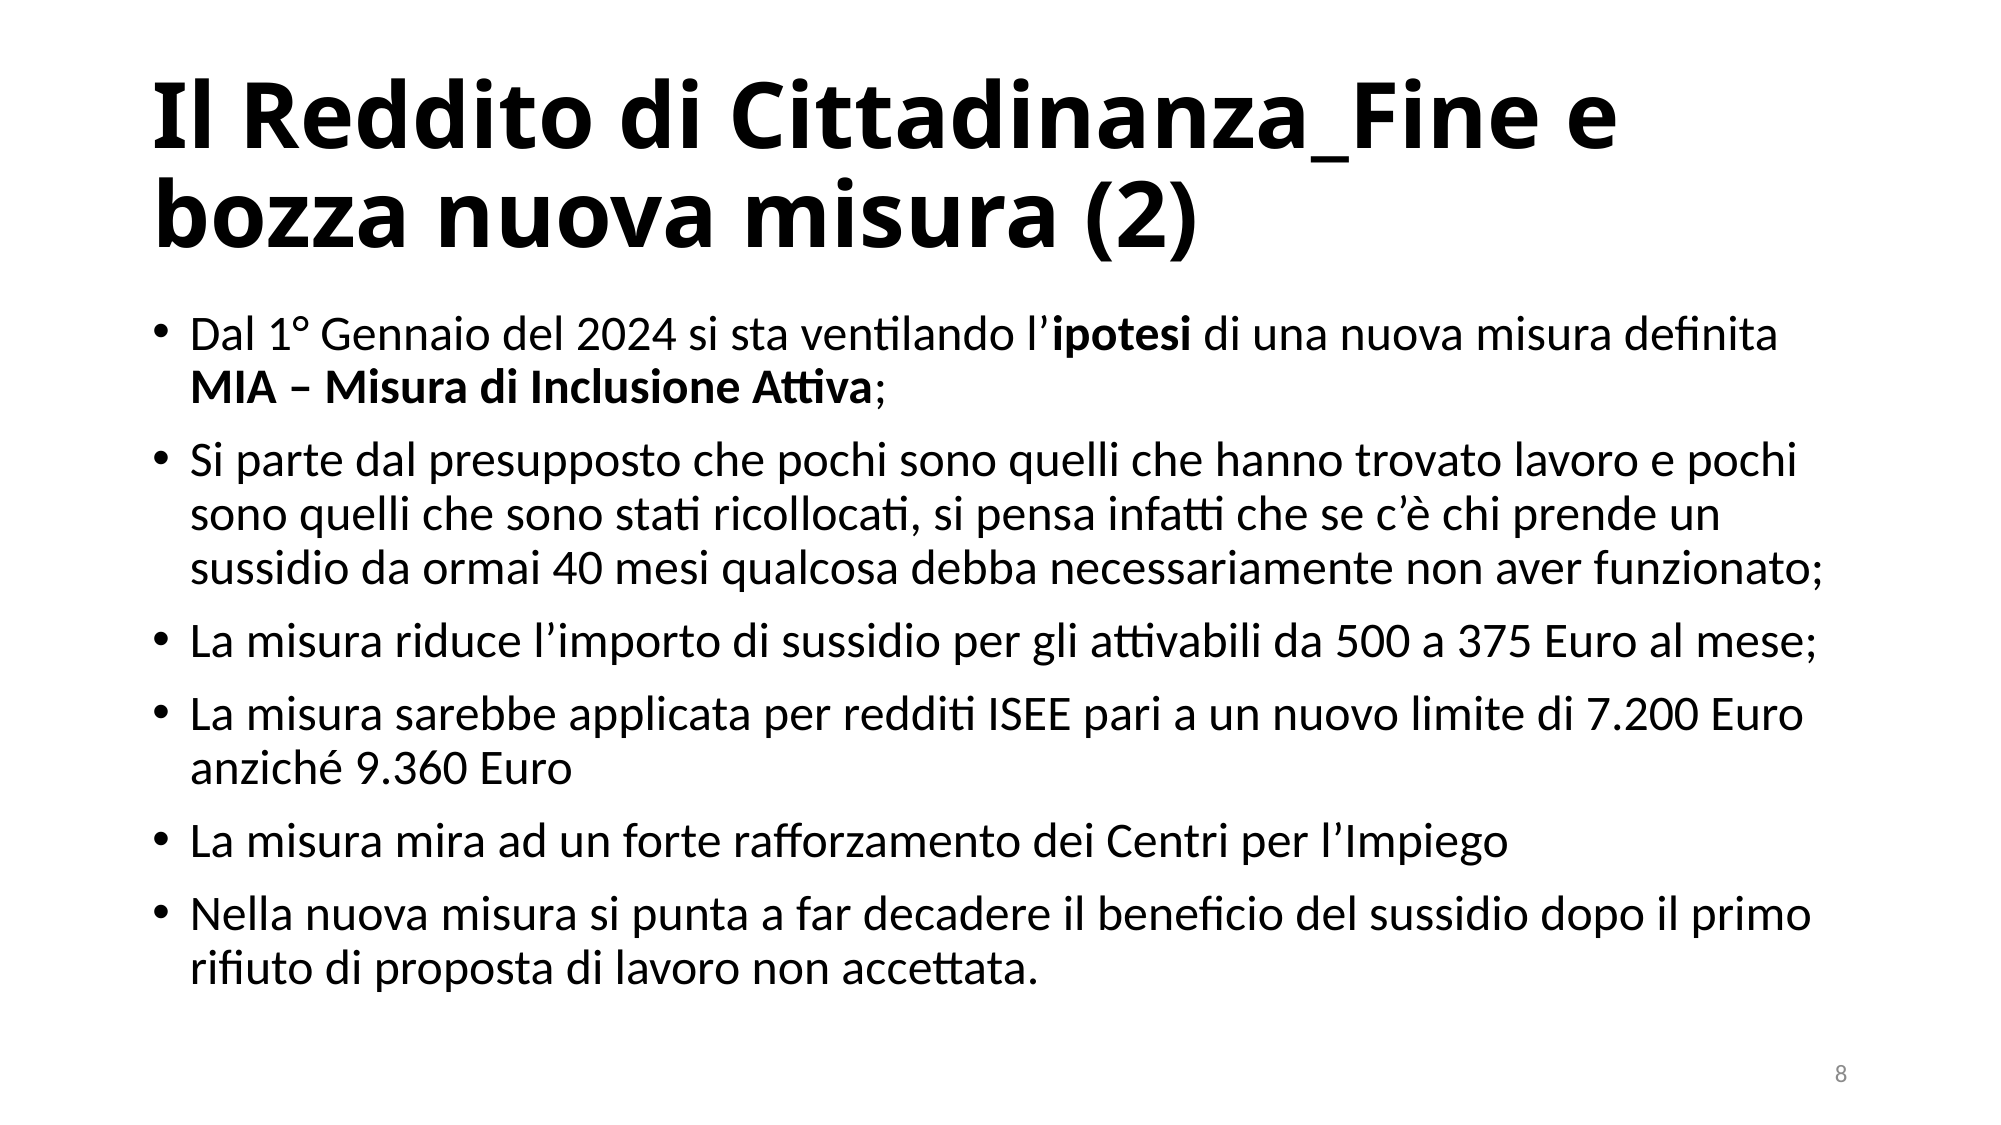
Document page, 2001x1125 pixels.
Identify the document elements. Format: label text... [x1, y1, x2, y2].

title Il Reddito di Cittadinanza_Fine e bozza nuova misura (2) [137, 59, 1863, 278]
list Dal 1° Gennaio del 2024 si sta ventilando l’ipotesi di una nuova misura definita MIA – Misura di Inclusione Attiva; Si parte dal presupposto che pochi sono quelli che hanno trovato lavoro e pochi sono quelli che sono stati ricollocati, si pensa infatti che se c’è chi prende un sussidio da ormai 40 mesi qualcosa debba necessariamente non aver funzionato; La misura riduce l’importo di sussidio per gli attivabili da 500 a 375 Euro al mese; La misura sarebbe applicata per redditi ISEE pari a un nuovo limite di 7.200 Euro anziché 9.360 Euro La misura mira ad un forte rafforzamento dei Centri per l’Impiego Nella nuova misura si punta a far decadere il beneficio del sussidio dopo il primo rifiuto di proposta di lavoro non accettata. [137, 299, 1863, 1014]
slide_number 8 [1412, 1042, 1863, 1103]
